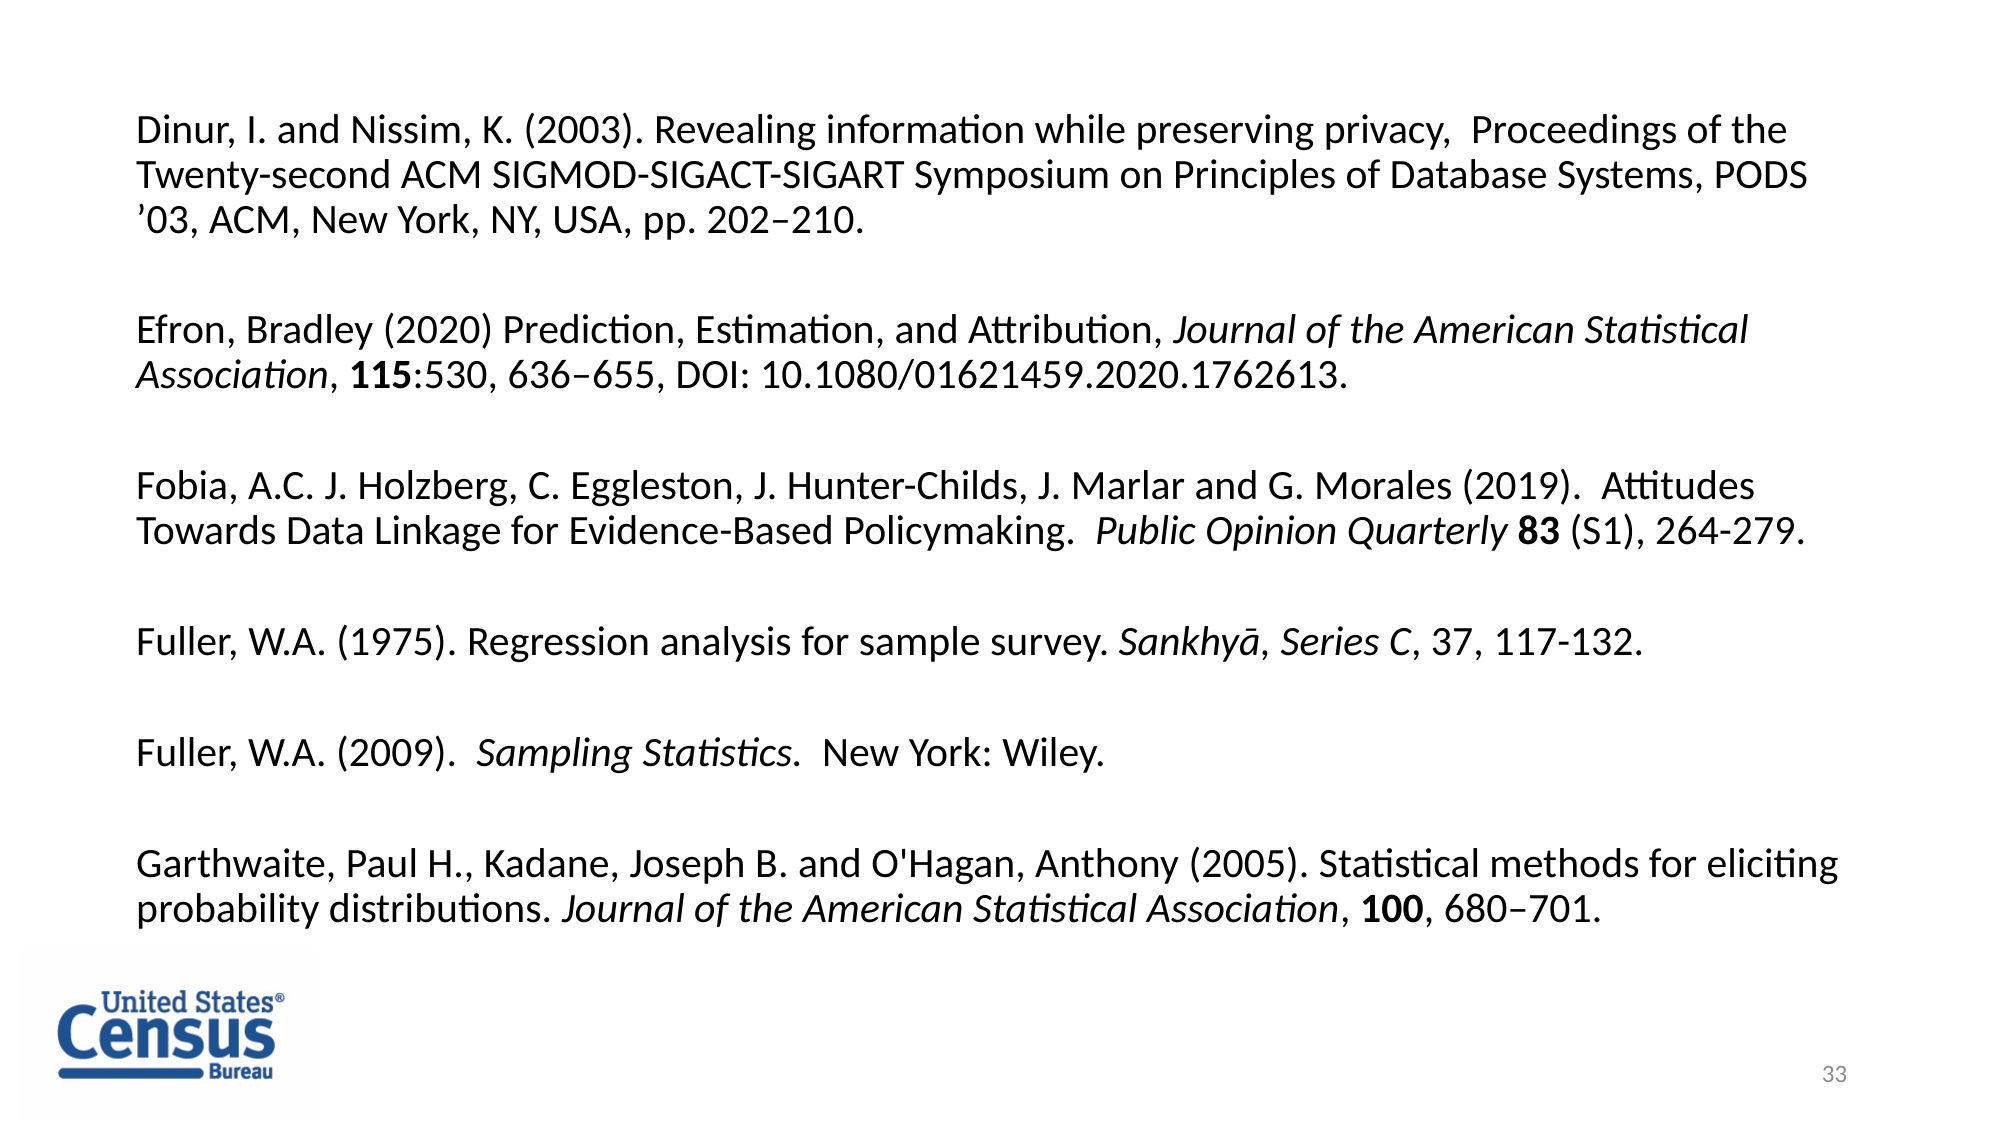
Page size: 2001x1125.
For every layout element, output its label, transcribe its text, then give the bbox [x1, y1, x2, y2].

picture [18, 950, 316, 1120]
slide_number 33 [1412, 1042, 1863, 1103]
text_box Dinur, I. and Nissim, K. (2003). Revealing information while preserving privacy, Proceedings of the Twenty-second ACM SIGMOD-SIGACT-SIGART Symposium on Principles of Database Systems, PODS ’03, ACM, New York, NY, USA, pp. 202–210. Efron, Bradley (2020) Prediction, Estimation, and Attribution, Journal of the American Statistical Association, 115:530, 636–655, DOI: 10.1080/01621459.2020.1762613. Fobia, A.C. J. Holzberg, C. Eggleston, J. Hunter-Childs, J. Marlar and G. Morales (2019). Attitudes Towards Data Linkage for Evidence-Based Policymaking. Public Opinion Quarterly 83 (S1), 264-279. Fuller, W.A. (1975). Regression analysis for sample survey. Sankhyā, Series C, 37, 117­-132. Fuller, W.A. (2009). Sampling Statistics. New York: Wiley. Garthwaite, Paul H., Kadane, Joseph B. and O'Hagan, Anthony (2005). Statistical methods for eliciting probability distributions. Journal of the American Statistical Association, 100, 680–701. [46, 99, 1863, 979]
